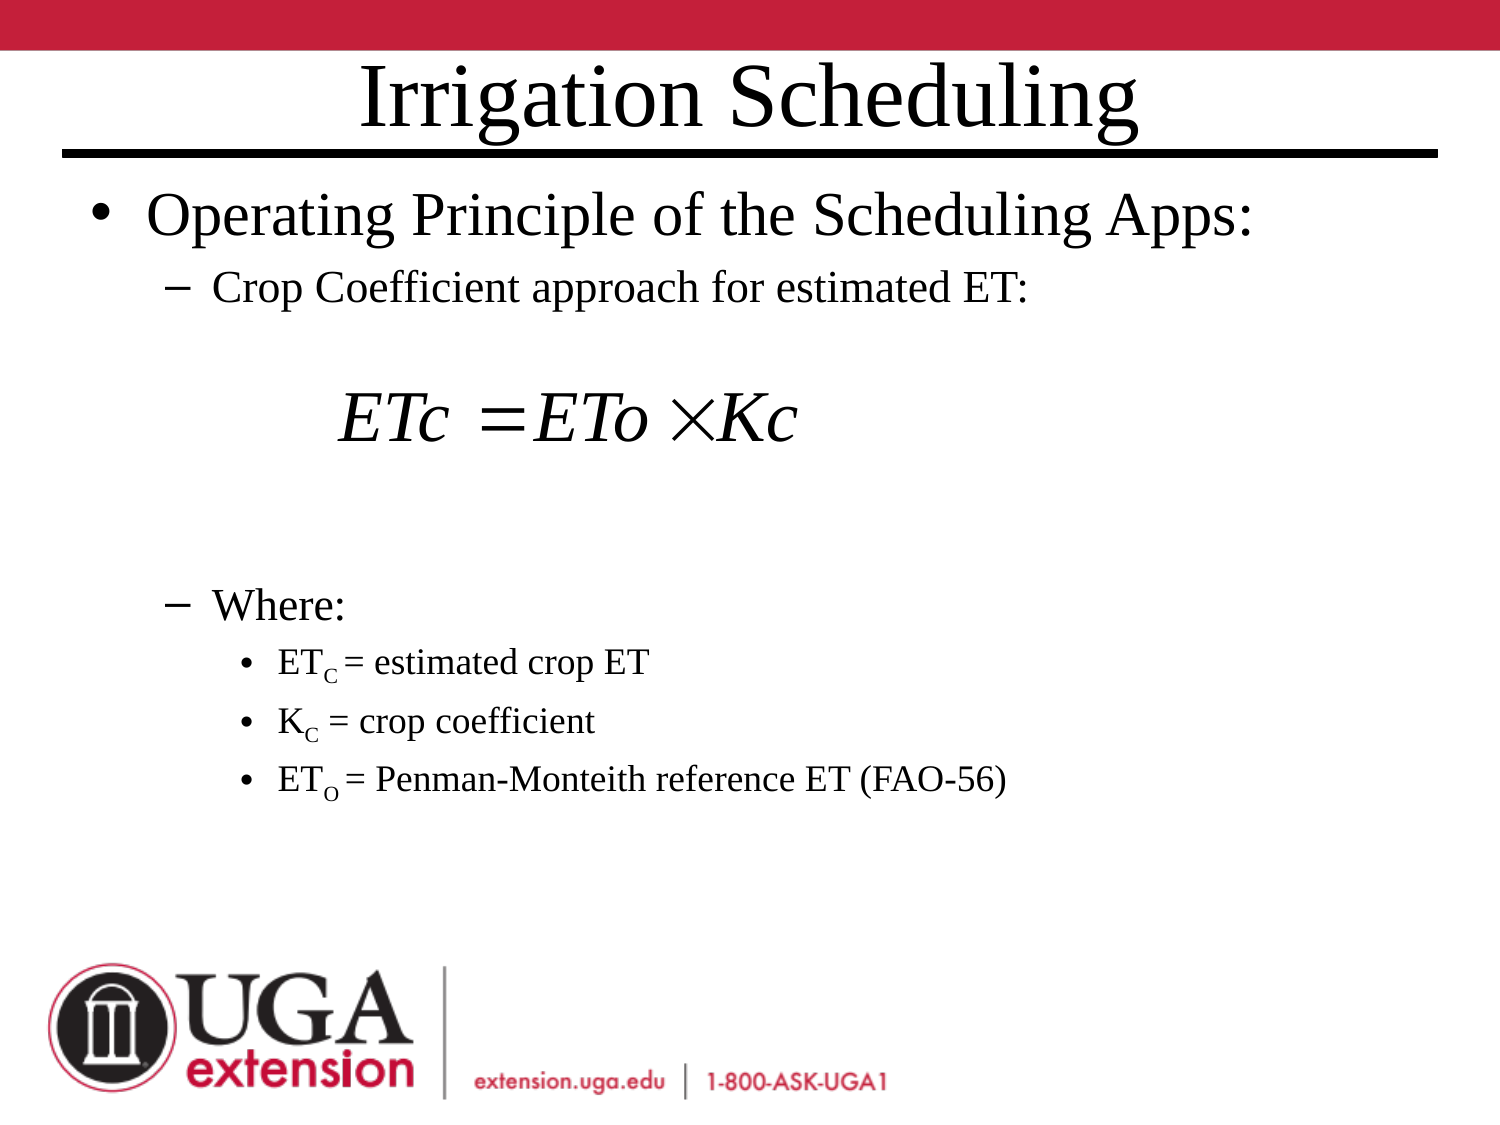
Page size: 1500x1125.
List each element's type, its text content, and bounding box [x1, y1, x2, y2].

title Irrigation Scheduling [75, 157, 1425, 165]
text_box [324, 374, 814, 461]
text_box [62, 149, 1438, 157]
list Operating Principle of the Scheduling Apps: Crop Coefficient approach for estimated ET: Where: ETC = estimated crop ET KC = crop coefficient ETO = Penman-Monteith reference ET (FAO-56) [75, 165, 1425, 984]
title Irrigation Scheduling [75, 11, 1425, 149]
